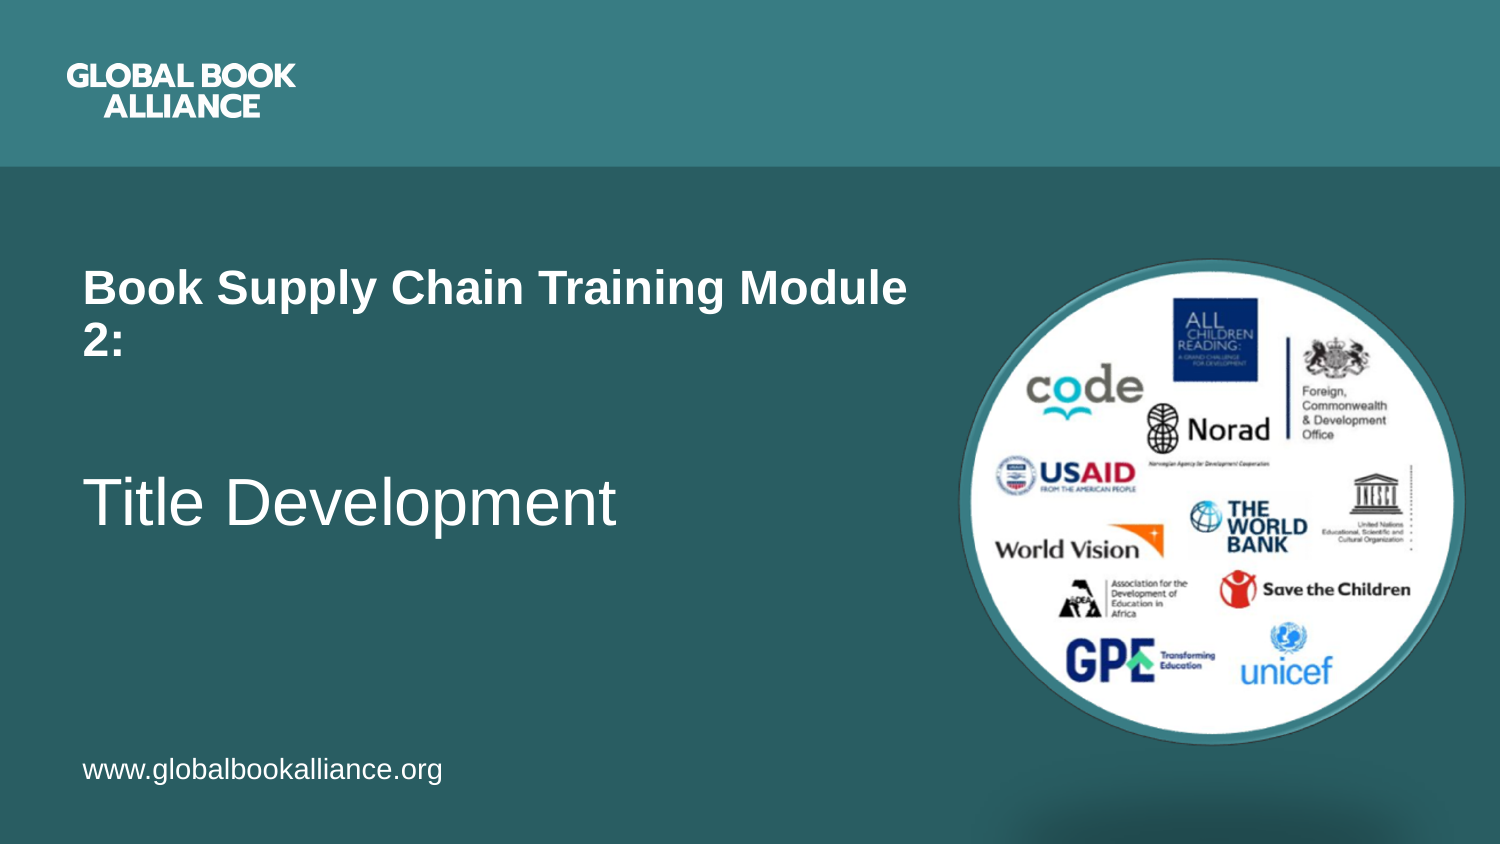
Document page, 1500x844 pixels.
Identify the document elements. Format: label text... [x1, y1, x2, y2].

subtitle Title Development [67, 460, 939, 588]
title Book Supply Chain Training Module 2: [67, 255, 939, 432]
picture [67, 63, 296, 118]
picture [938, 256, 1486, 844]
